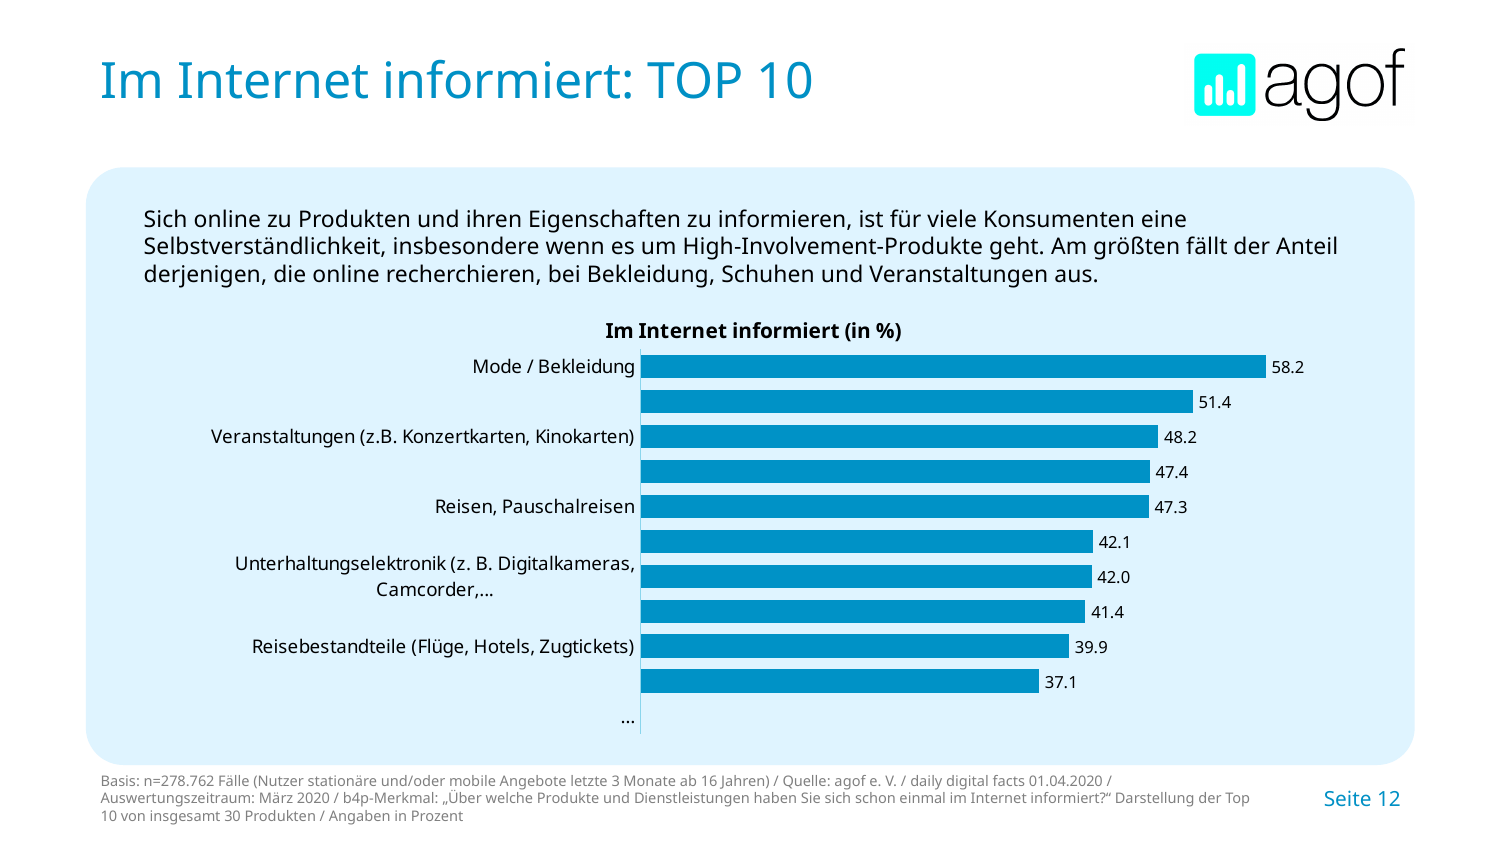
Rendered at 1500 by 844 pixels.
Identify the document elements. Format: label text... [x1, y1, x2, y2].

title Im Internet informiert: TOP 10 [85, 42, 1185, 127]
list Basis: n=278.762 Fälle (Nutzer stationäre und/oder mobile Angebote letzte 3 Monate ab 16 Jahren) / Quelle: agof e. V. / daily digital facts 01.04.2020 / Auswertungszeitraum: März 2020 / b4p-Merkmal: „Über welche Produkte und Dienstleistungen haben Sie sich schon einmal im Internet informiert?“ Darstellung der Top 10 von insgesamt 30 Produkten / Angaben in Prozent [85, 774, 1272, 832]
picture [1185, 43, 1415, 126]
chart [130, 293, 1377, 735]
list Sich online zu Produkten und ihren Eigenschaften zu informieren, ist für viele Konsumenten eine Selbstverständlichkeit, insbesondere wenn es um High-Involvement-Produkte geht. Am größten fällt der Anteil derjenigen, die online recherchieren, bei Bekleidung, Schuhen und Veranstaltungen aus. [128, 196, 1375, 294]
